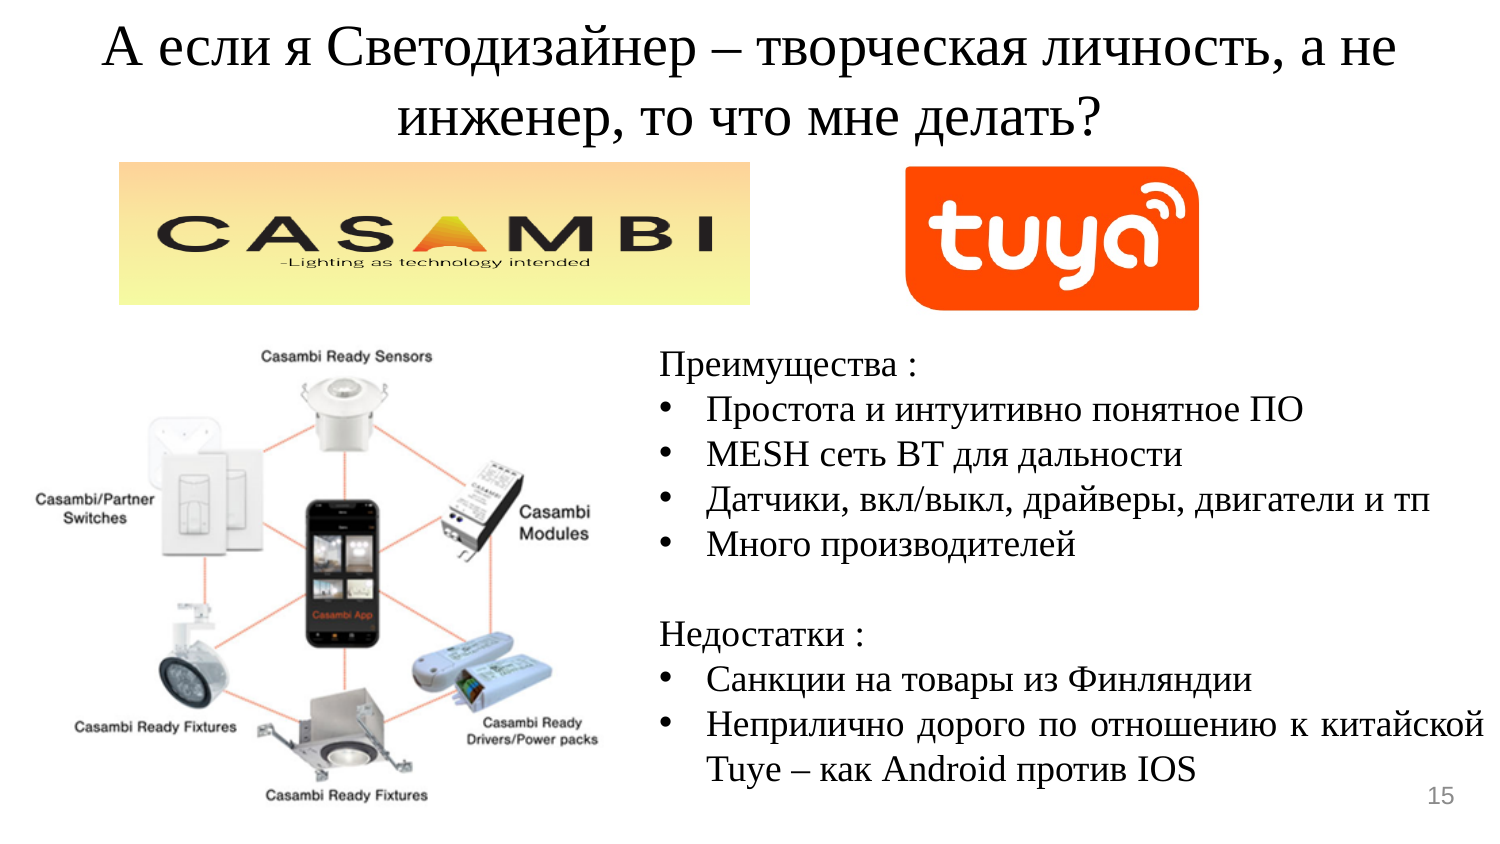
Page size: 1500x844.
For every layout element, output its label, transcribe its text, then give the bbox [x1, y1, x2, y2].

text_box Преимущества : Простота и интуитивно понятное ПО MESH сеть BT для дальности Датчики, вкл/выкл, драйверы, двигатели и тп Много производителей Недостатки : Санкции на товары из Финляндии Неприлично дорого по отношению к китайской Tuye – как Android против IOS [644, 331, 1500, 842]
picture [0, 314, 631, 818]
picture [119, 162, 751, 305]
picture [900, 162, 1203, 316]
text_box А если я Светодизайнер – творческая личность, а не инженер, то что мне делать? [0, 0, 1500, 155]
